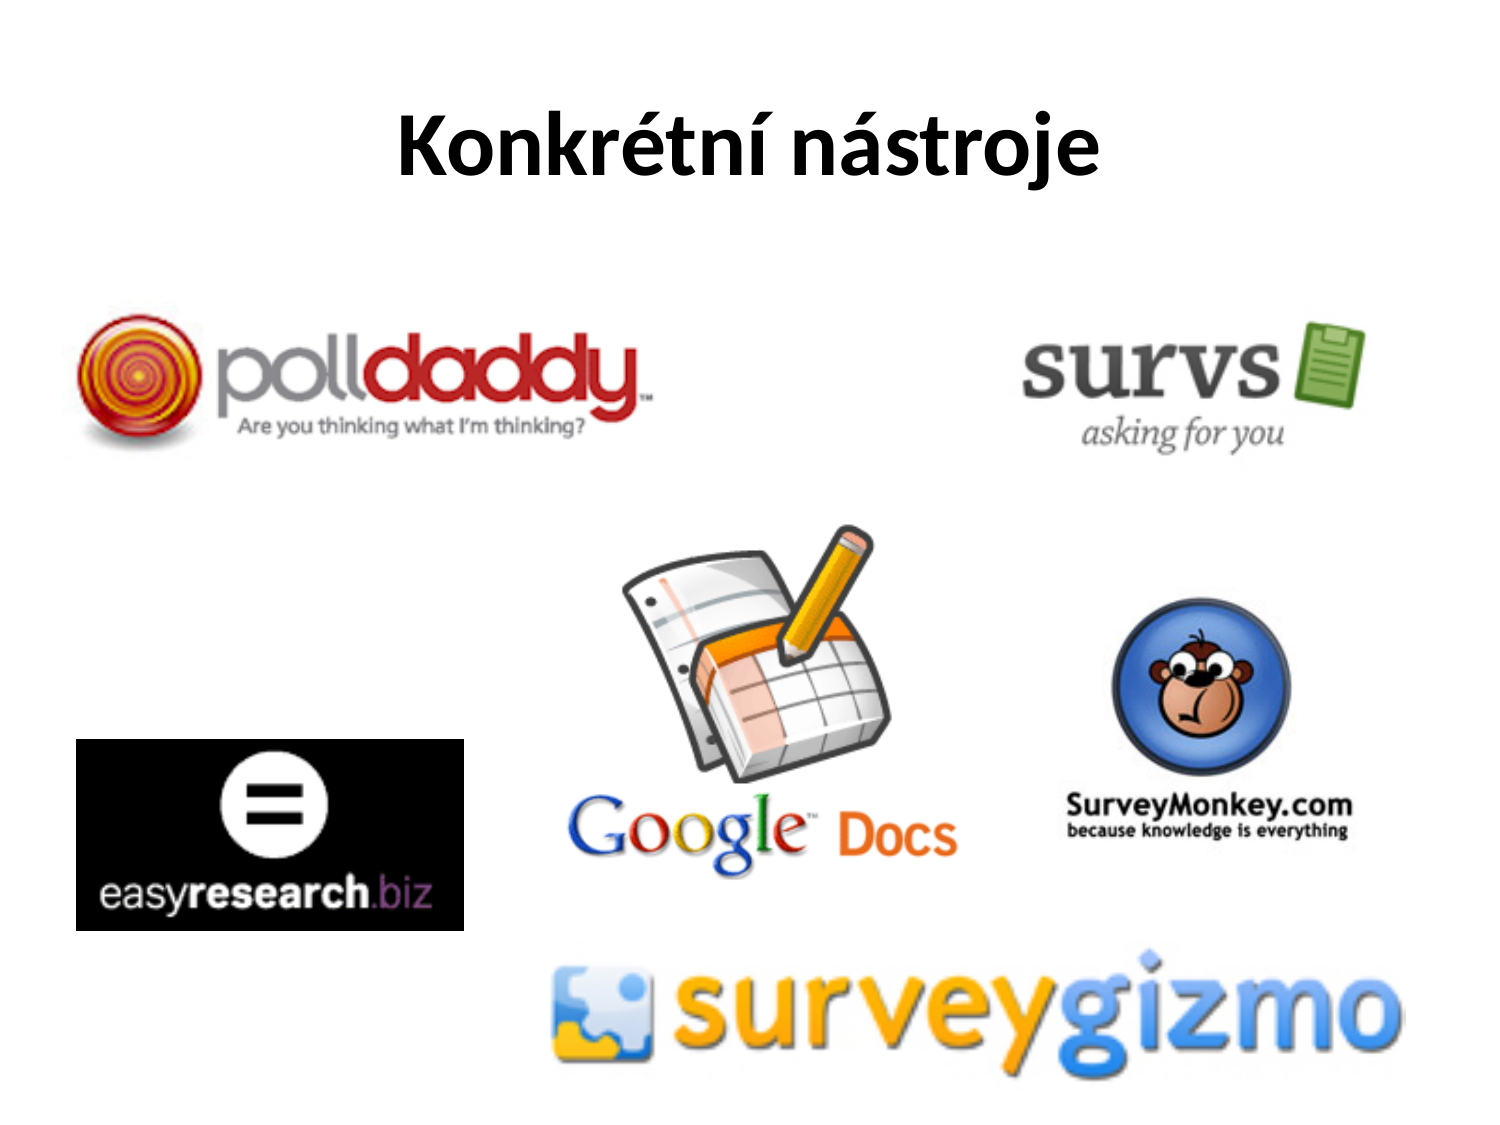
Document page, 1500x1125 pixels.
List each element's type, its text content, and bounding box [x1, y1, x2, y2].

picture [1056, 585, 1363, 868]
picture [974, 290, 1404, 483]
title Konkrétní nástroje [75, 45, 1425, 233]
picture [76, 739, 465, 932]
picture [548, 940, 1407, 1092]
picture [52, 219, 975, 904]
